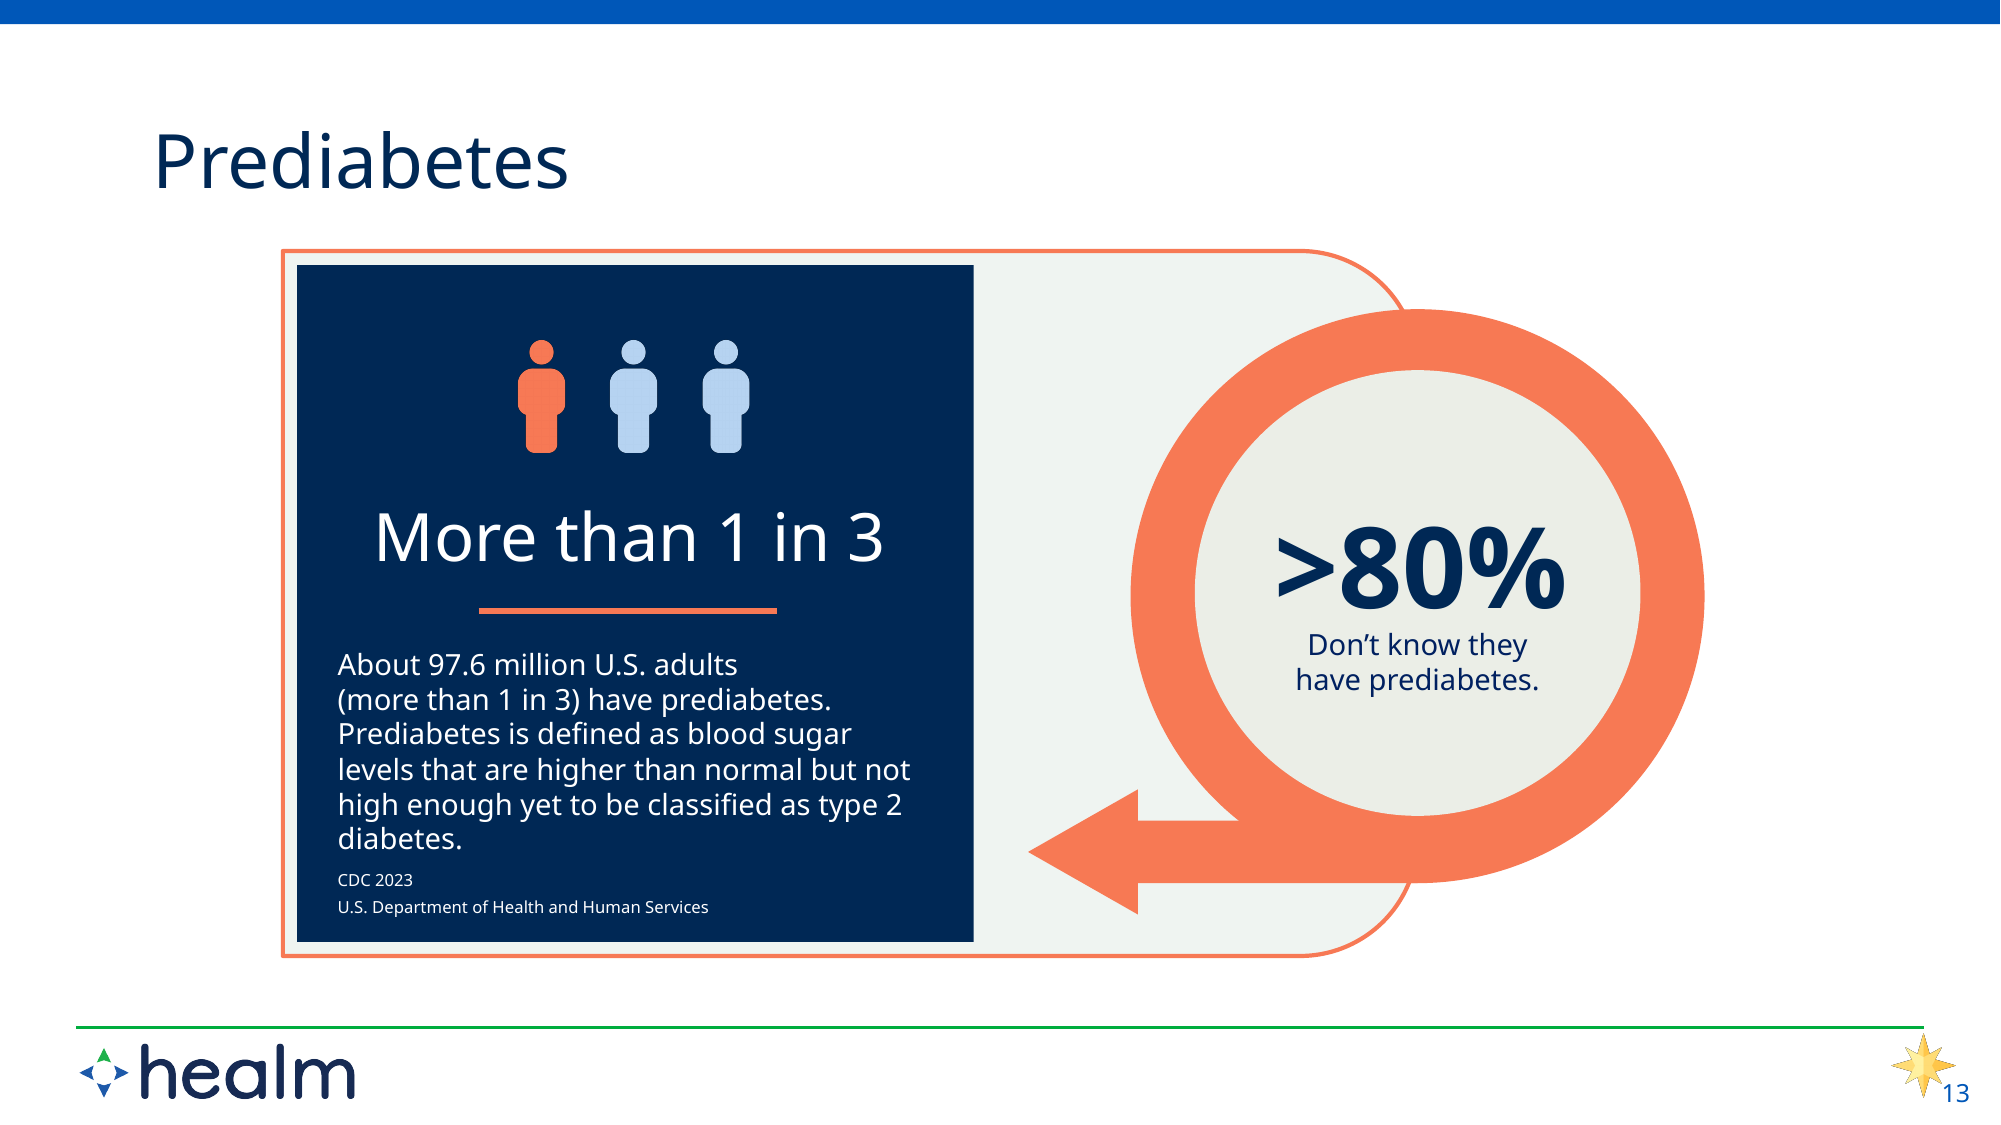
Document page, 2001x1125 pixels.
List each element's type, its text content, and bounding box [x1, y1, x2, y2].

picture [1891, 1033, 1956, 1098]
picture [76, 1041, 357, 1101]
slide_number 13 [1800, 1065, 1986, 1125]
picture [478, 332, 789, 461]
